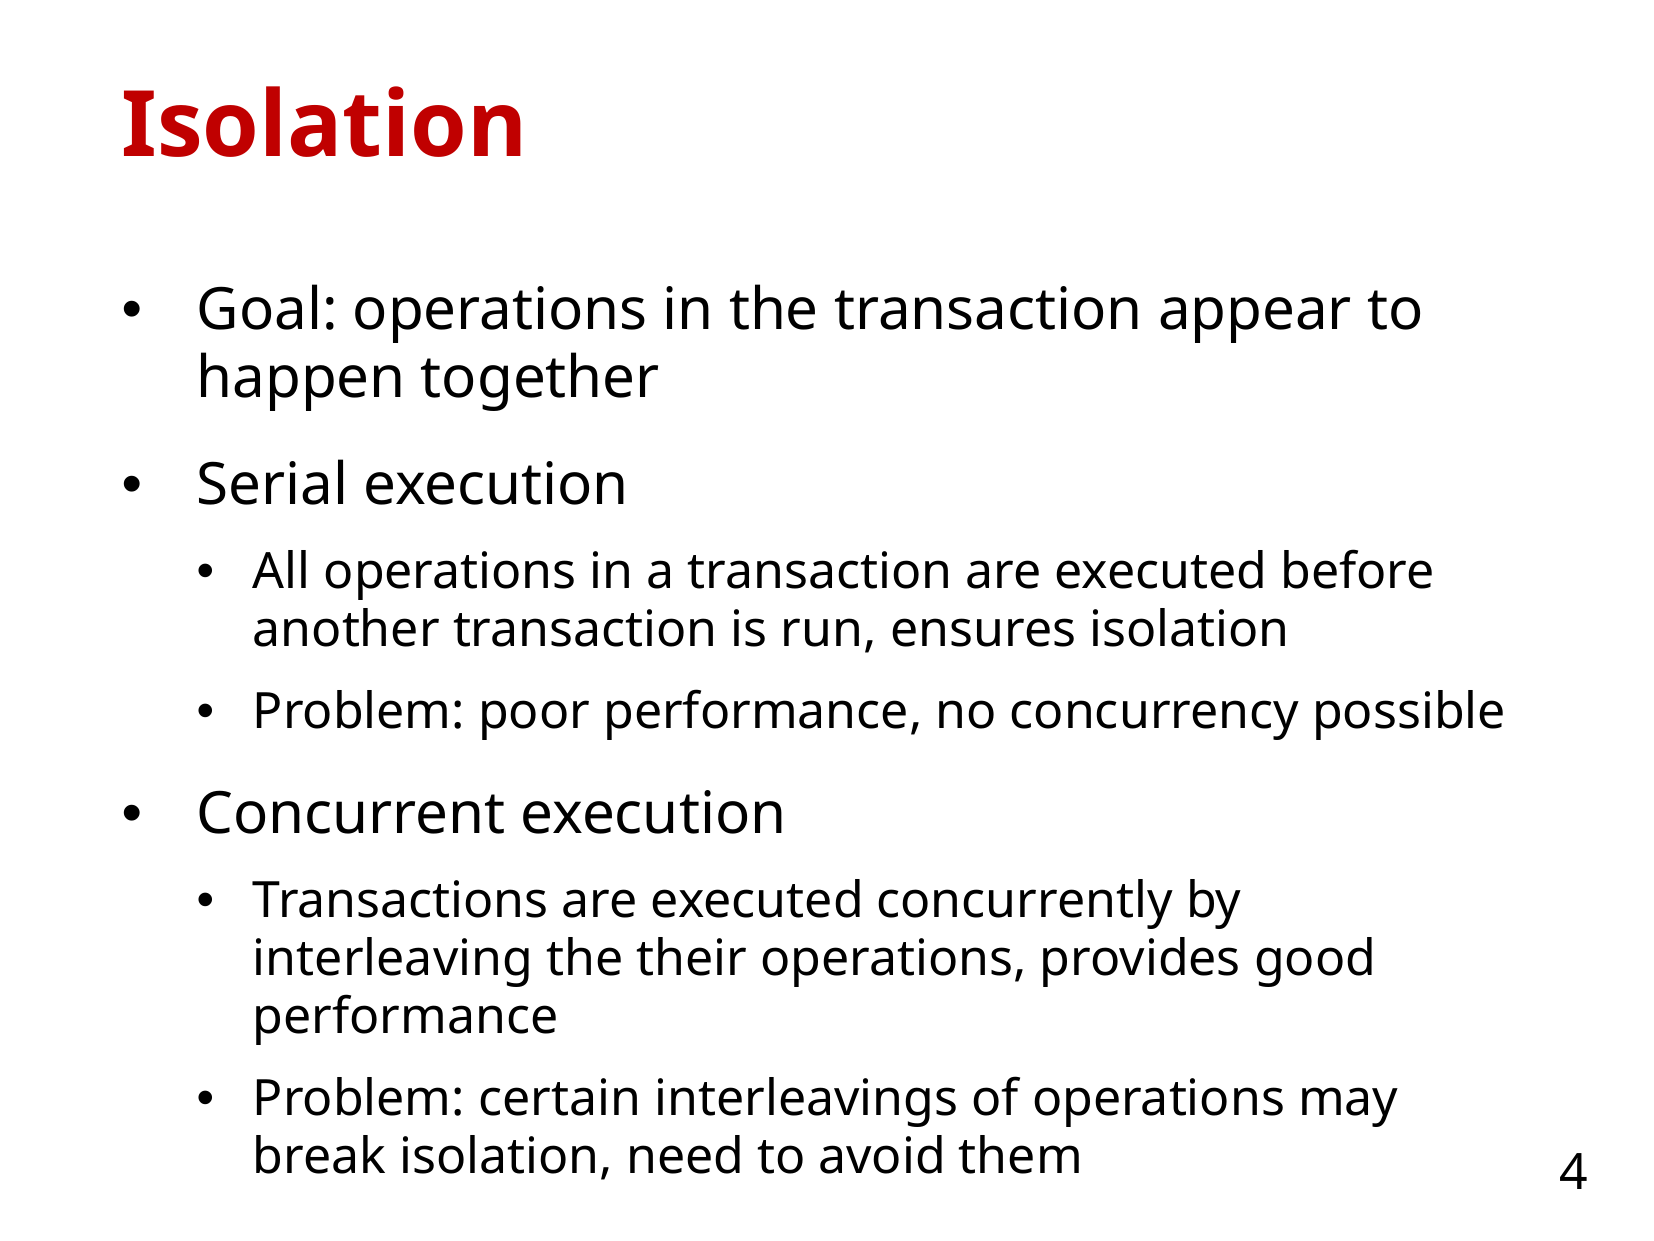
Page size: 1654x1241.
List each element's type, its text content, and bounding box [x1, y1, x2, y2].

list Goal: operations in the transaction appear to happen together Serial execution All operations in a transaction are executed before another transaction is run, ensures isolation Problem: poor performance, no concurrency possible Concurrent execution Transactions are executed concurrently by interleaving the their operations, provides good performance Problem: certain interleavings of operations may break isolation, need to avoid them [121, 273, 1534, 1129]
title Isolation [121, 0, 1533, 249]
